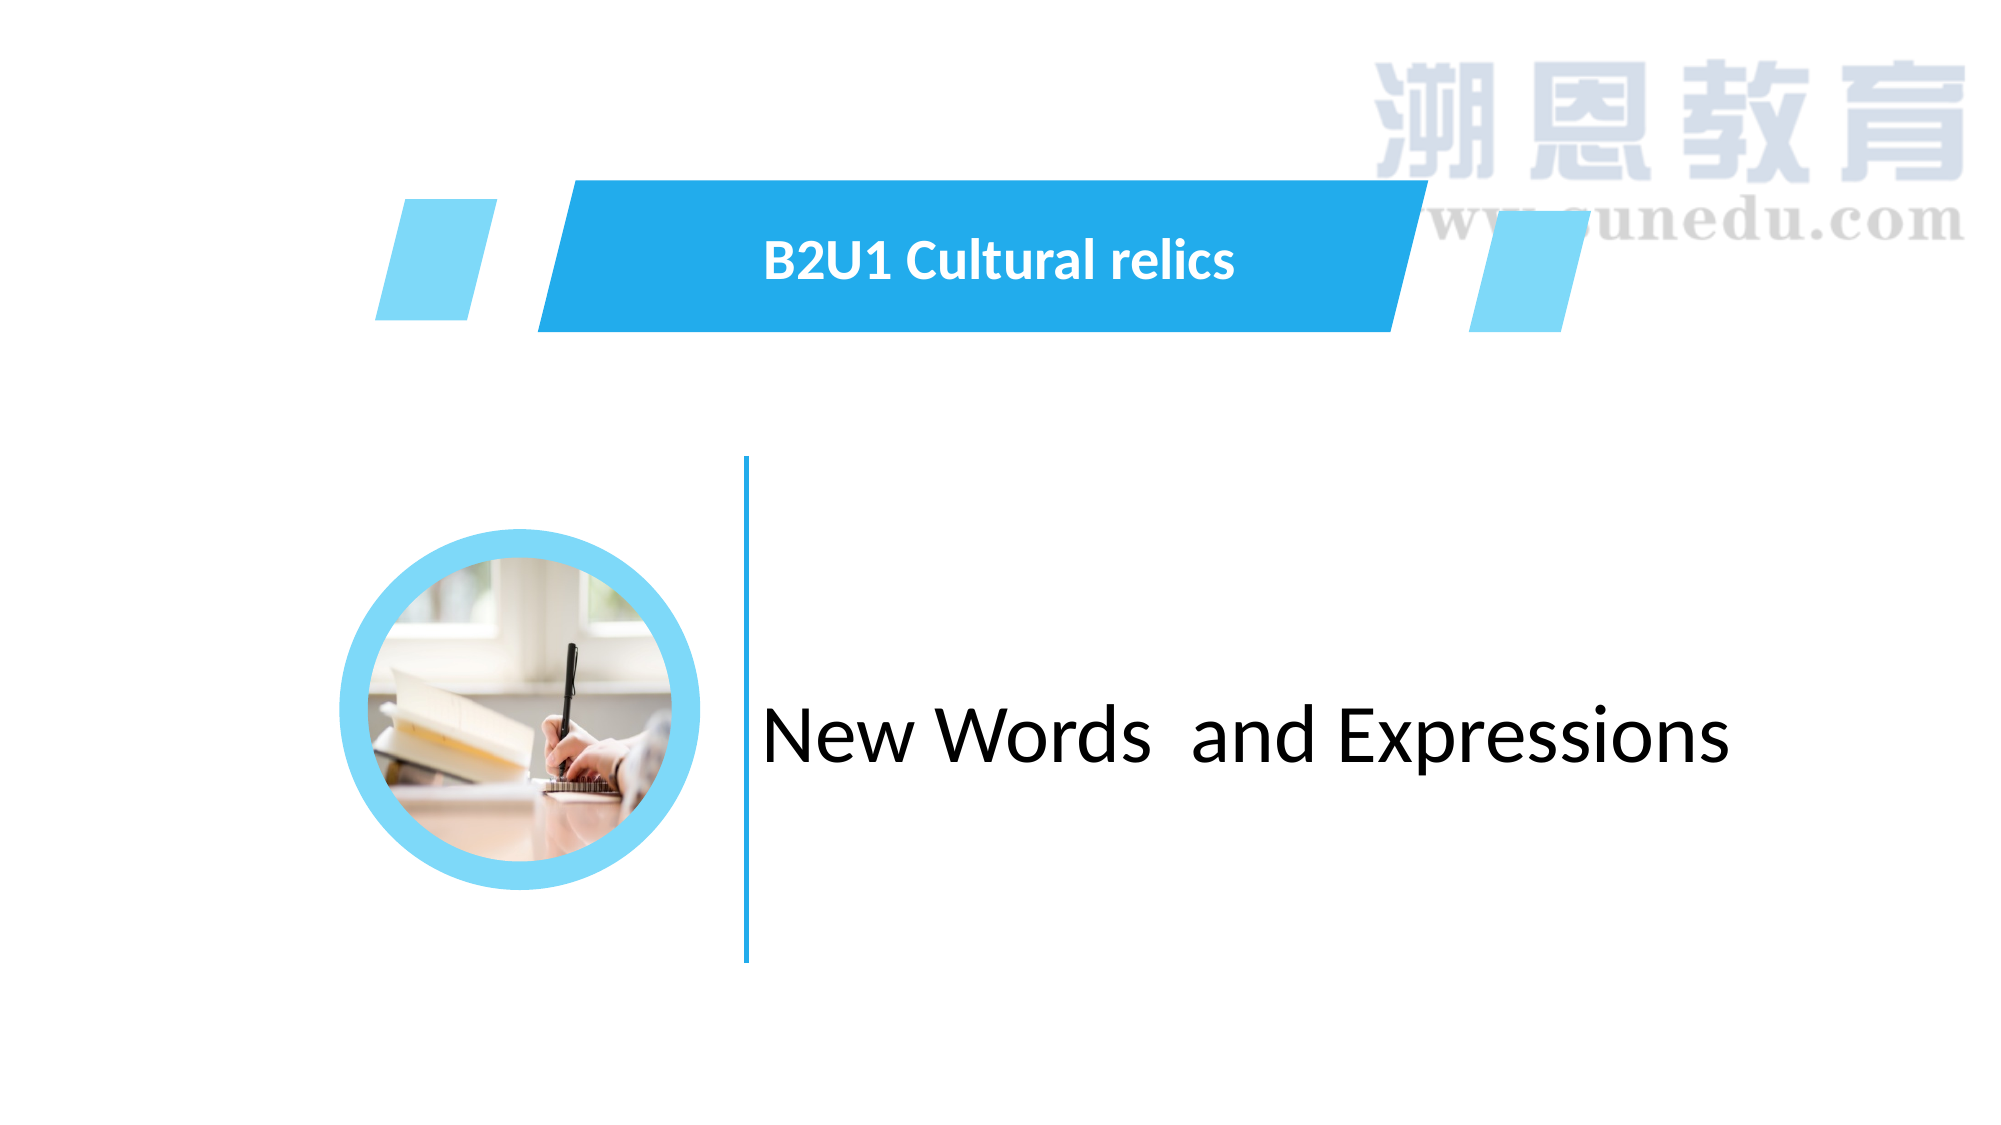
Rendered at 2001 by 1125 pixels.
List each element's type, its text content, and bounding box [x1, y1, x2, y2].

text_box [1467, 209, 1593, 334]
text_box B2U1 Cultural relics [584, 221, 1429, 292]
text_box New Words and Expressions [747, 621, 1976, 944]
text_box [536, 179, 1430, 334]
text_box [366, 556, 673, 863]
text_box [373, 198, 499, 322]
text_box [338, 528, 702, 892]
